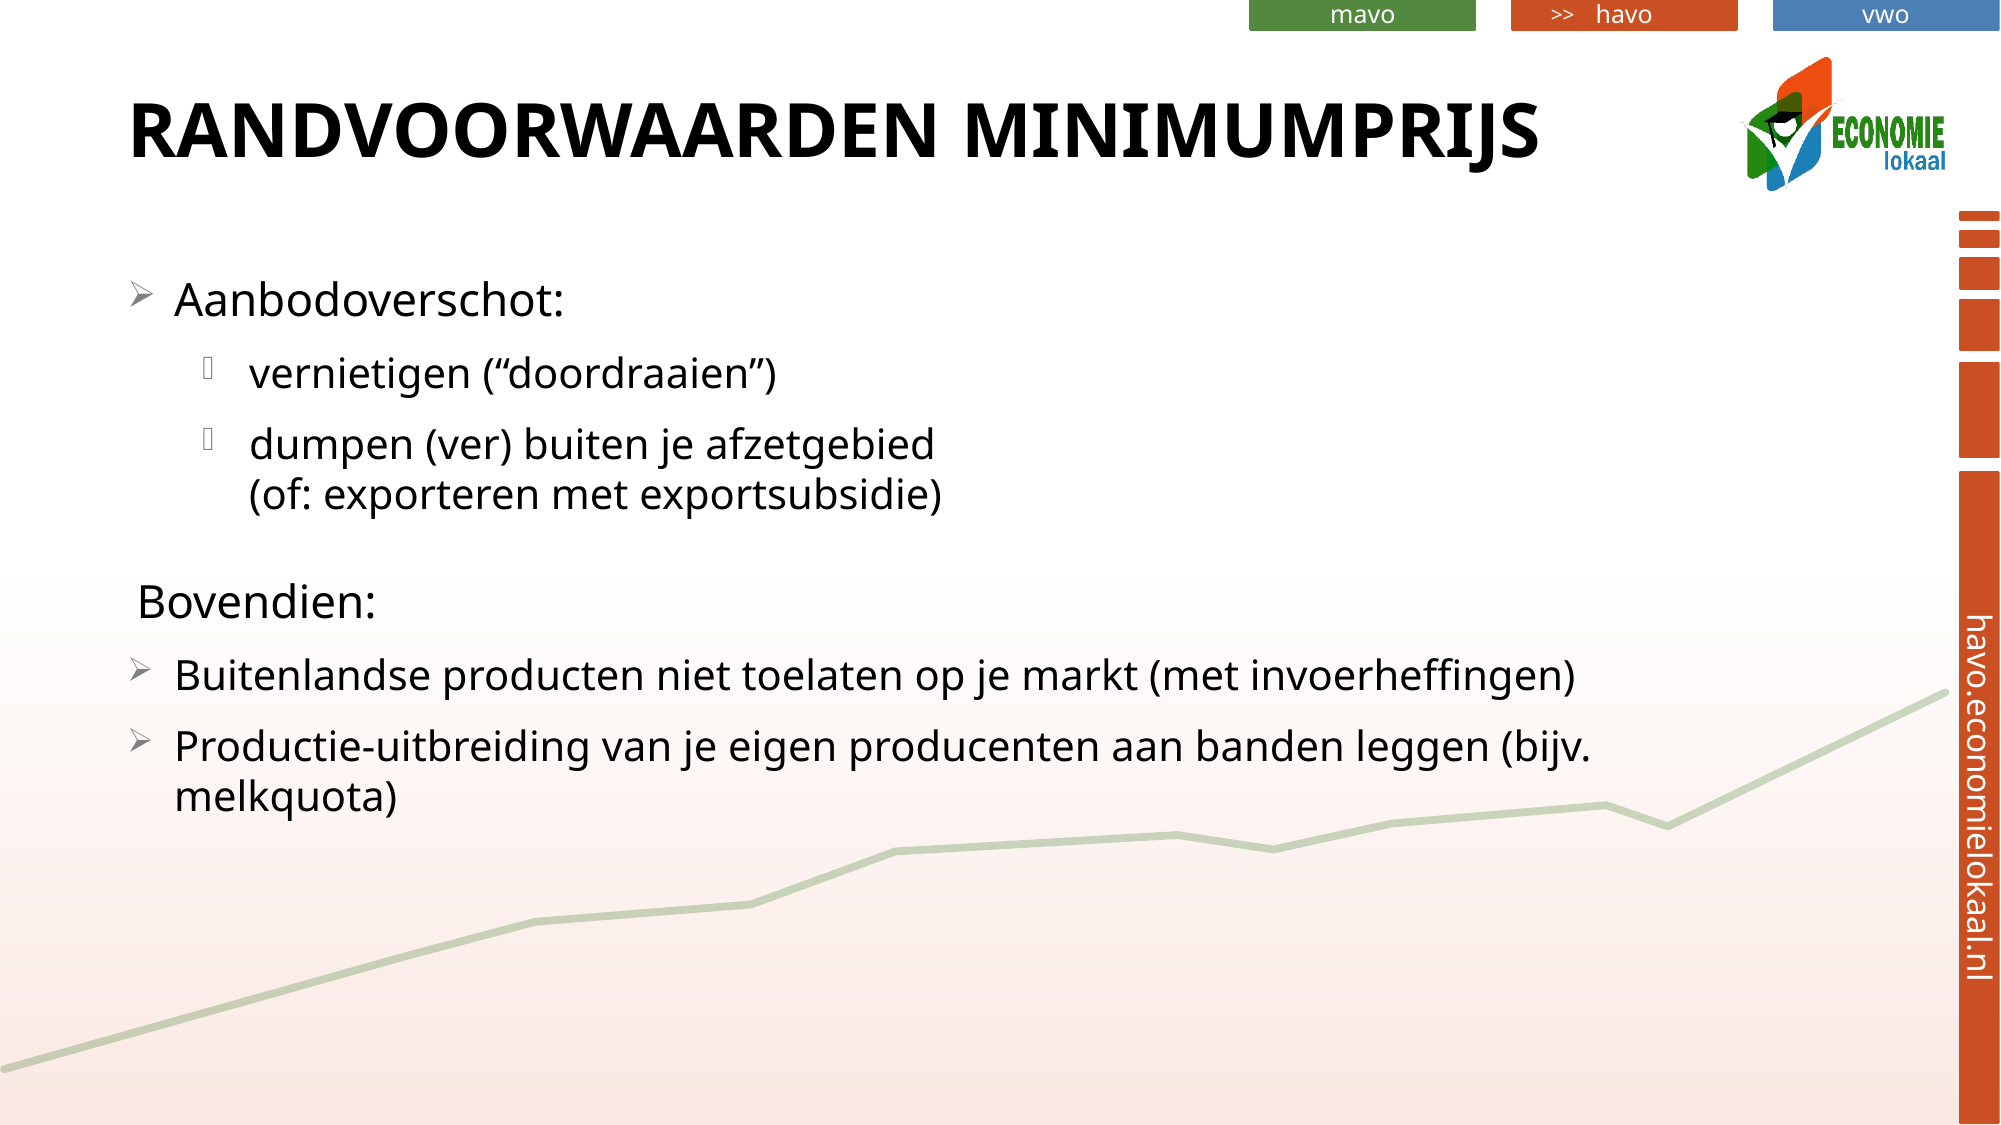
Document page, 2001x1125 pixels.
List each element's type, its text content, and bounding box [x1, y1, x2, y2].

picture [1739, 57, 1946, 191]
title Randvoorwaarden minimumprijs [112, 74, 1618, 208]
list Aanbodoverschot: vernietigen (“doordraaien”) dumpen (ver) buiten je afzetgebied (of: exporteren met exportsubsidie) Bovendien: Buitenlandse producten niet toelaten op je markt (met invoerheffingen) Productie-uitbreiding van je eigen producenten aan banden leggen (bijv. melkquota) [112, 263, 1829, 1035]
